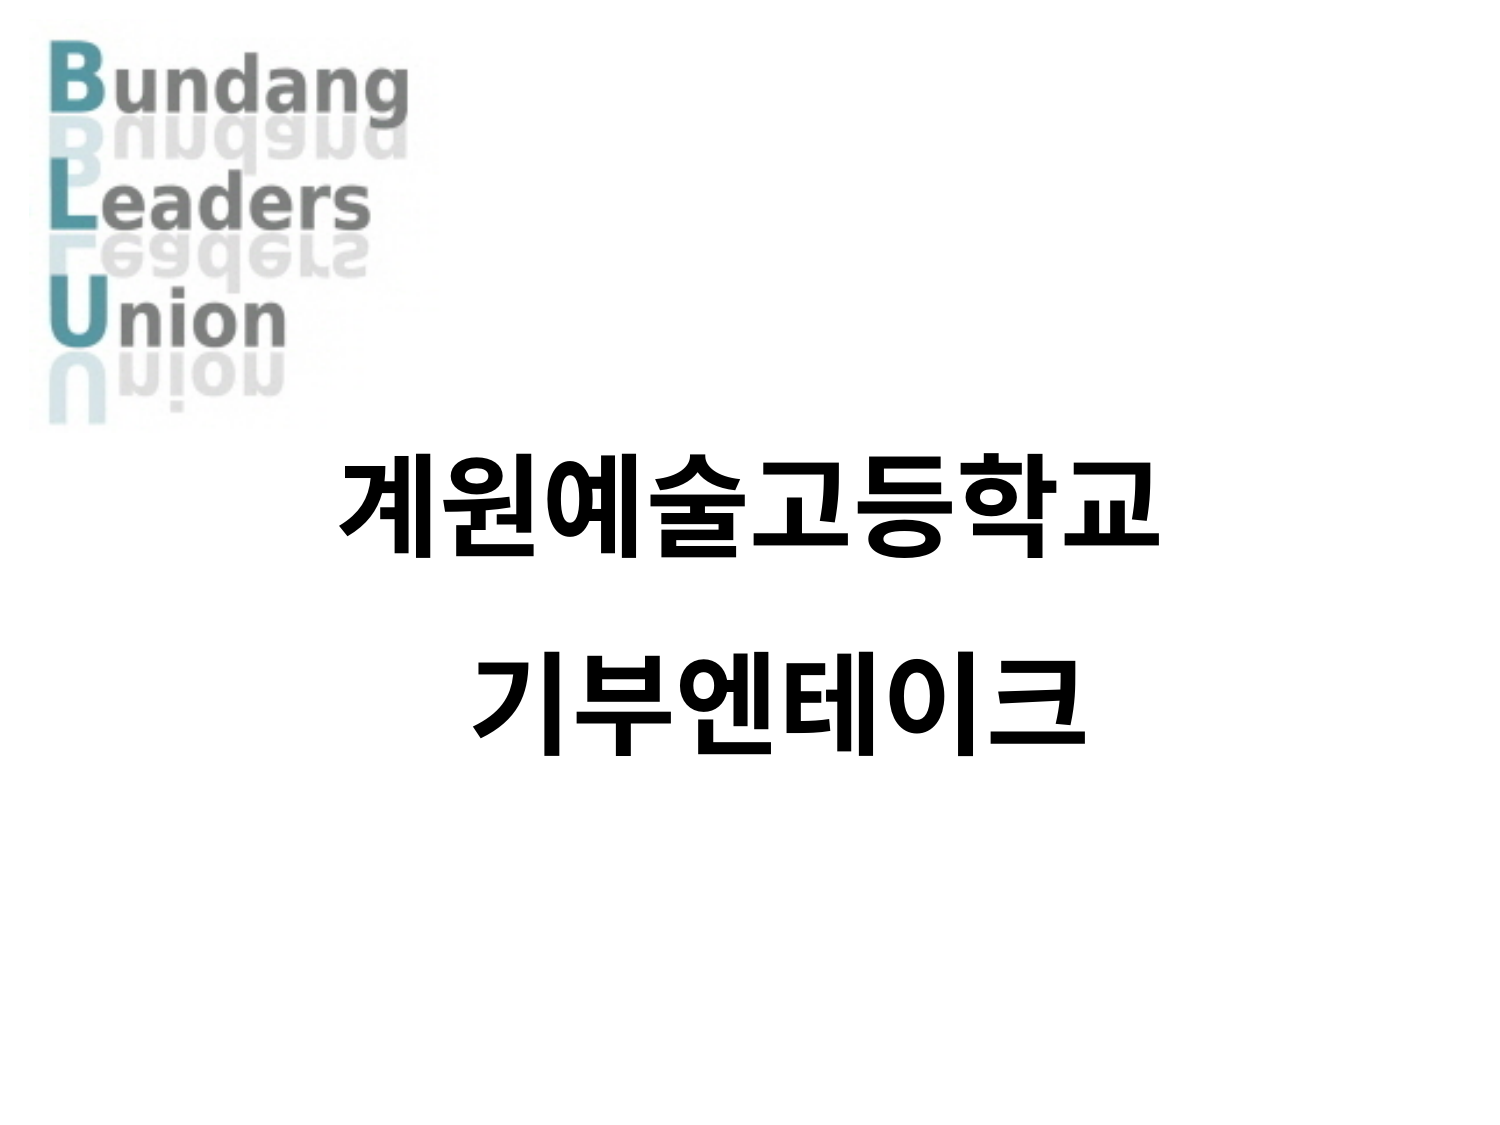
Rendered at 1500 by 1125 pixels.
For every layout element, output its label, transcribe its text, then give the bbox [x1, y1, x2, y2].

list 계원예술고등학교 기부엔테이크 [103, 444, 1397, 823]
picture [29, 19, 443, 433]
